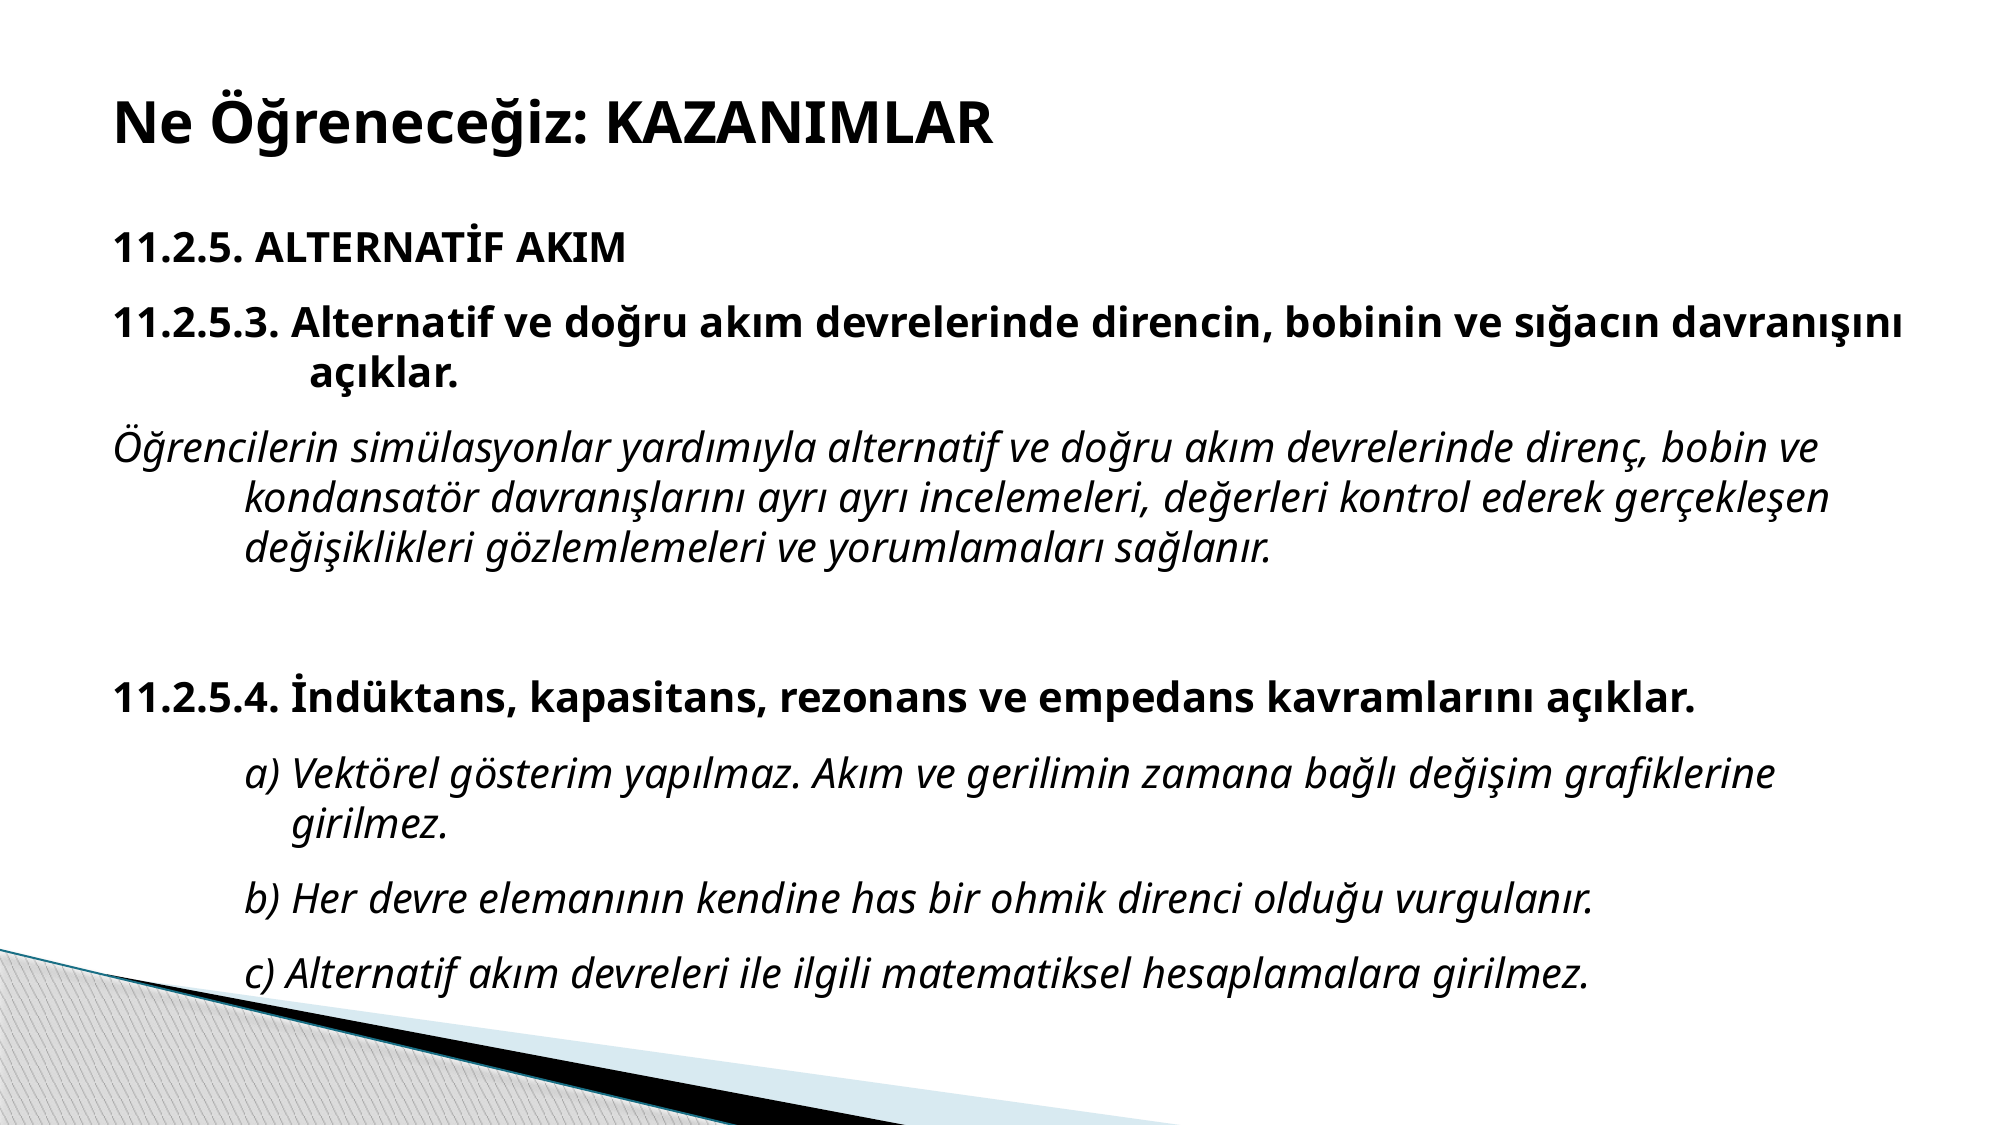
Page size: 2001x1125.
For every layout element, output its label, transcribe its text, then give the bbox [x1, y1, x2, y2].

text_box Ne Öğreneceğiz: KAZANIMLAR [97, 77, 1212, 163]
text_box 11.2.5. ALTERNATİF AKIM 11.2.5.3. Alternatif ve doğru akım devrelerinde direncin, bobinin ve sığacın davranışını açıklar. Öğrencilerin simülasyonlar yardımıyla alternatif ve doğru akım devrelerinde direnç, bobin ve kondansatör davranışlarını ayrı ayrı incelemeleri, değerleri kontrol ederek gerçekleşen değişiklikleri gözlemlemeleri ve yorumlamaları sağlanır. 11.2.5.4. İndüktans, kapasitans, rezonans ve empedans kavramlarını açıklar. a) Vektörel gösterim yapılmaz. Akım ve gerilimin zamana bağlı değişim grafiklerine girilmez. b) Her devre elemanının kendine has bir ohmik direnci olduğu vurgulanır. c) Alternatif akım devreleri ile ilgili matematiksel hesaplamalara girilmez. [97, 213, 1961, 1004]
